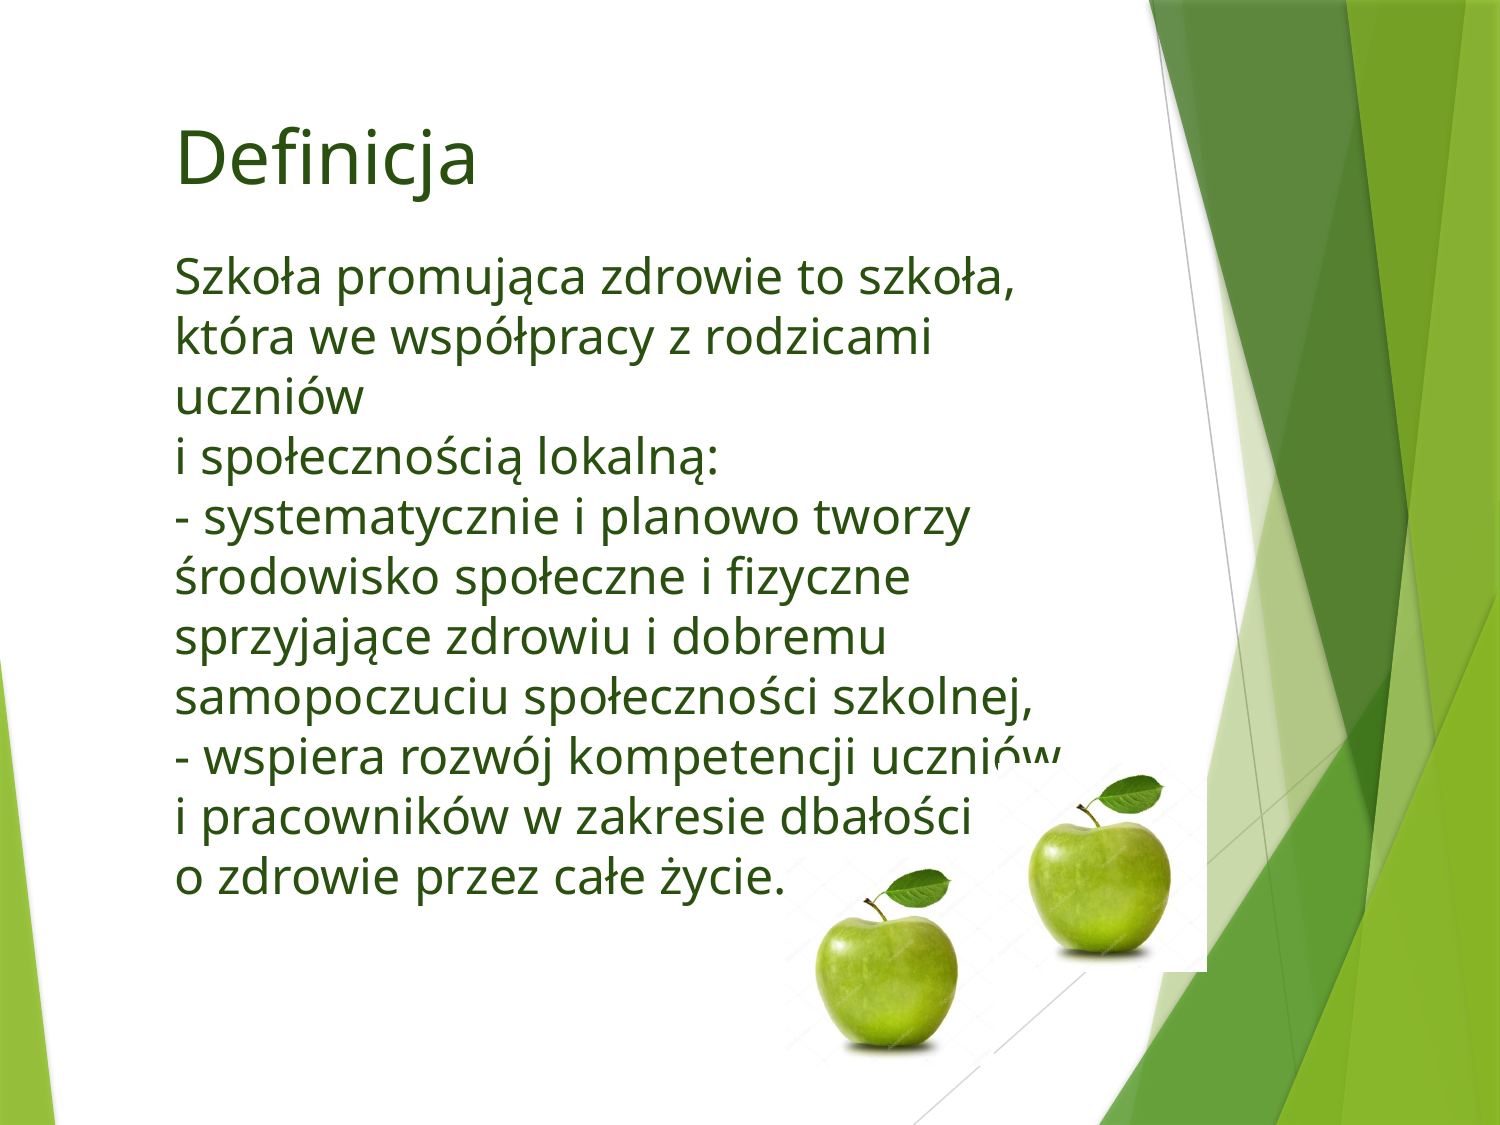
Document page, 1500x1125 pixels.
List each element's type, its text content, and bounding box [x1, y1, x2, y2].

text_box Definicja Szkoła promująca zdrowie to szkoła, która we współpracy z rodzicami uczniów i społecznością lokalną: - systematycznie i planowo tworzy środowisko społeczne i fizyczne sprzyjające zdrowiu i dobremu samopoczuciu społeczności szkolnej, - wspiera rozwój kompetencji uczniów i pracowników w zakresie dbałości o zdrowie przez całe życie. [159, 101, 1152, 972]
picture [784, 857, 994, 1067]
picture [997, 762, 1207, 972]
